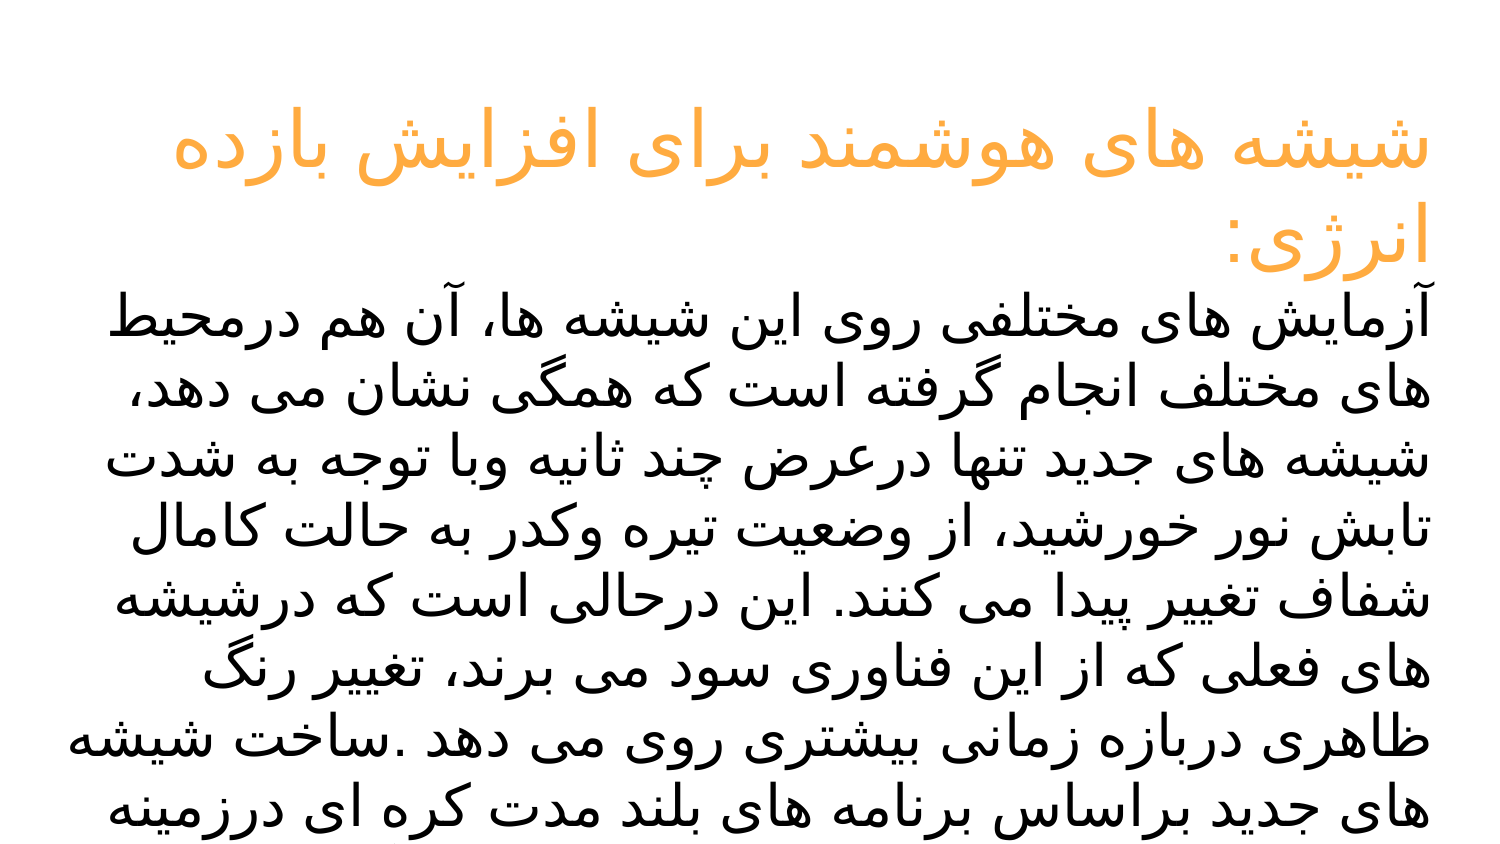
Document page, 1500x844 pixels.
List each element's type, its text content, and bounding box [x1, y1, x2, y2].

title شیشه های هوشمند برای افزایش بازده انرژی: آزمایش های مختلفی روی این شیشه ها، آن هم درمحیط های مختلف انجام گرفته است که همگی نشان می دهد، شیشه های جدید تنها درعرض چند ثانیه وبا توجه به شدت تابش نور خورشید، از وضعیت تیره وکدر به حالت کامال شفاف تغییر پیدا می کنند. این درحالی است که درشیشه های فعلی که از این فناوری سود می برند، تغییر رنگ ظاهری دربازه زمانی بیشتری روی می دهد .ساخت شیشه های جدید براساس برنامه های بلند مدت کره ای درزمینه شیشه های مسدود کننده نور خورشید انجام گرفته است. [51, 72, 1449, 799]
